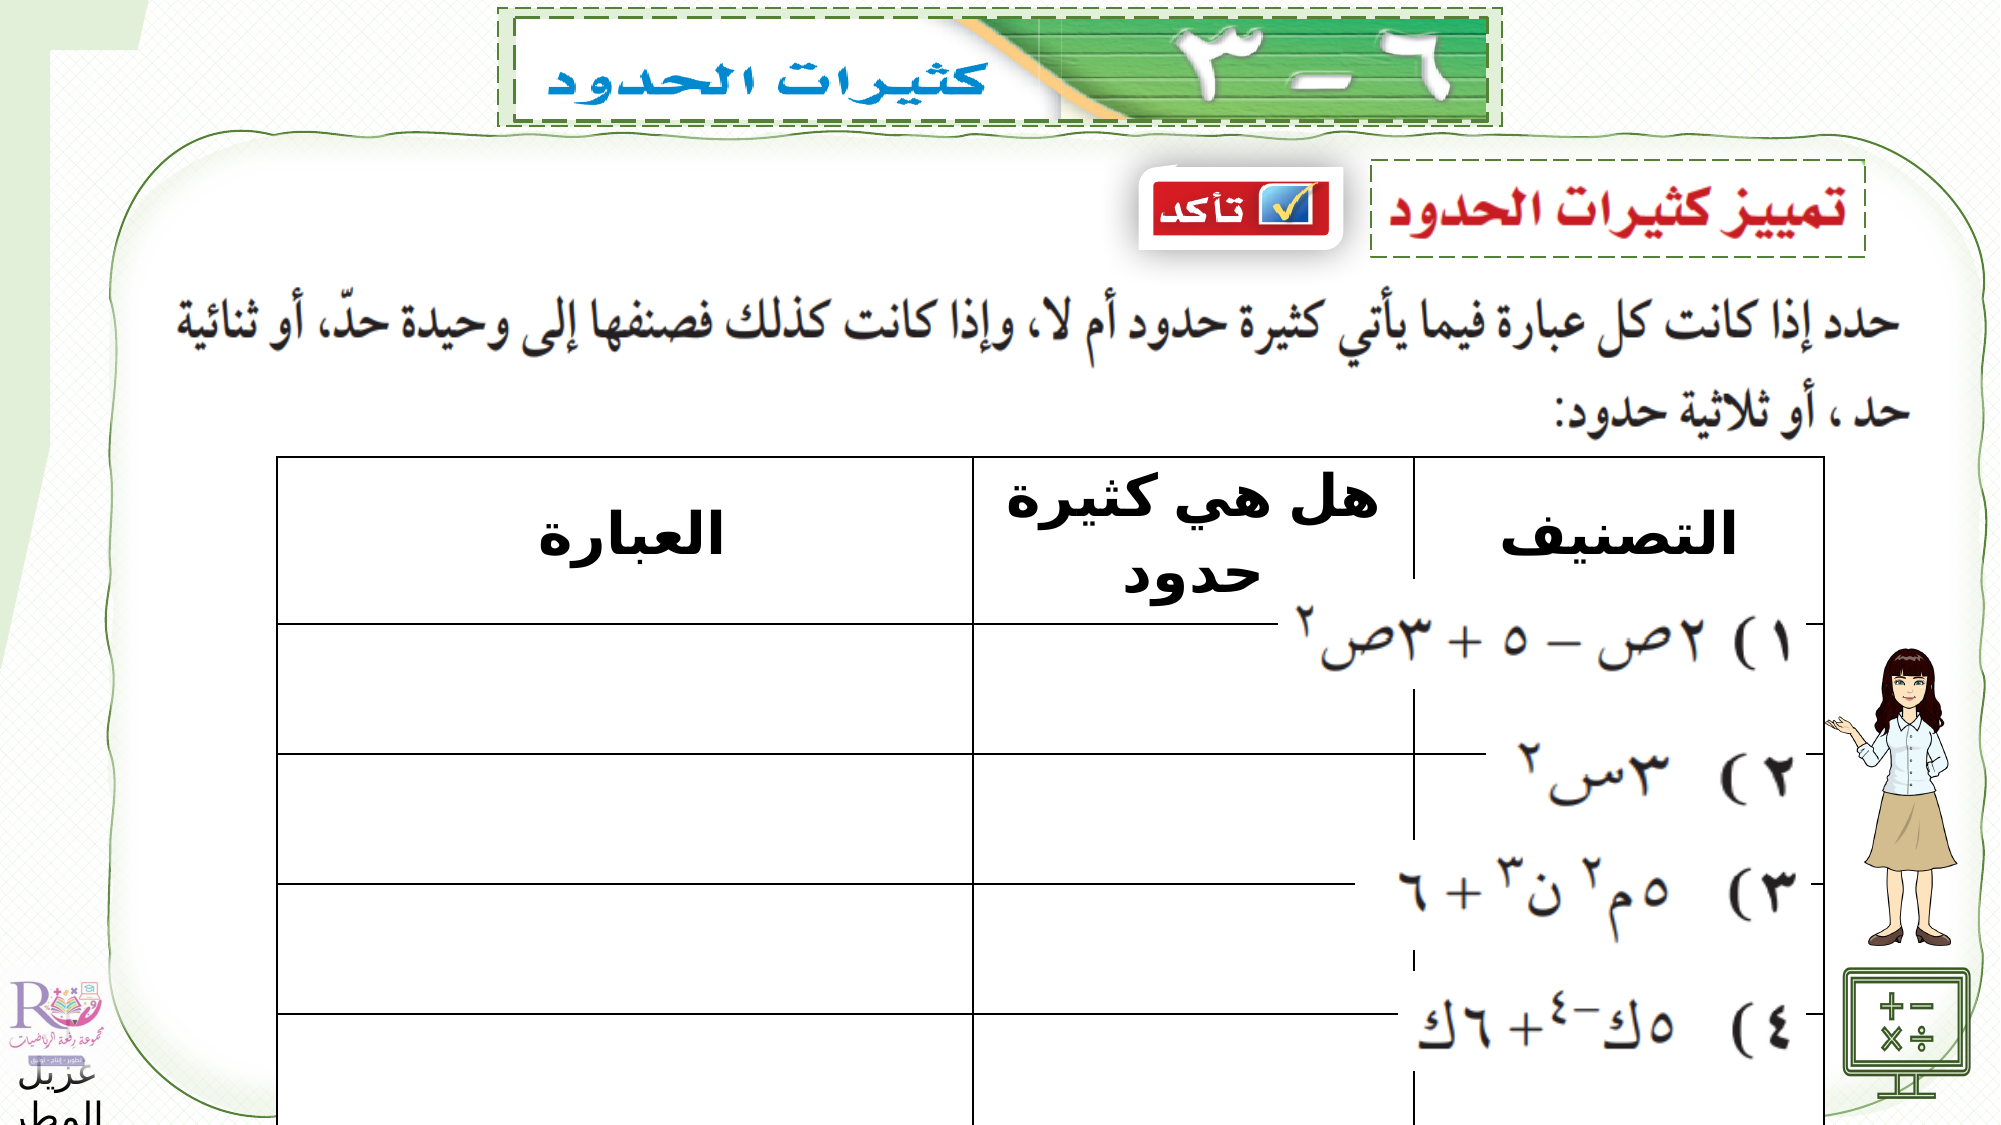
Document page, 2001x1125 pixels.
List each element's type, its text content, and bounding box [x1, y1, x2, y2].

picture [1371, 161, 1865, 256]
table_cell [1415, 625, 1823, 753]
picture [149, 272, 1922, 458]
table_cell [278, 1015, 972, 1125]
picture [1398, 971, 1806, 1071]
table_cell [278, 625, 972, 753]
table_cell [1415, 885, 1823, 1013]
table_cell [1415, 1015, 1823, 1125]
picture [1355, 840, 1811, 950]
table_cell [974, 625, 1413, 753]
table_cell [278, 755, 972, 883]
table_header التصنيف [1415, 458, 1823, 623]
table_cell [1415, 755, 1823, 883]
table_header هل هي كثيرة حدود [974, 458, 1413, 623]
table_cell [278, 885, 972, 1013]
picture [1486, 709, 1806, 820]
table_cell [974, 885, 1413, 1013]
table_header العبارة [278, 458, 972, 623]
picture [1145, 174, 1337, 243]
table_cell [974, 755, 1413, 883]
table_cell [974, 1015, 1413, 1125]
picture [516, 19, 1486, 120]
picture [1278, 579, 1806, 689]
picture [1824, 647, 1982, 1122]
